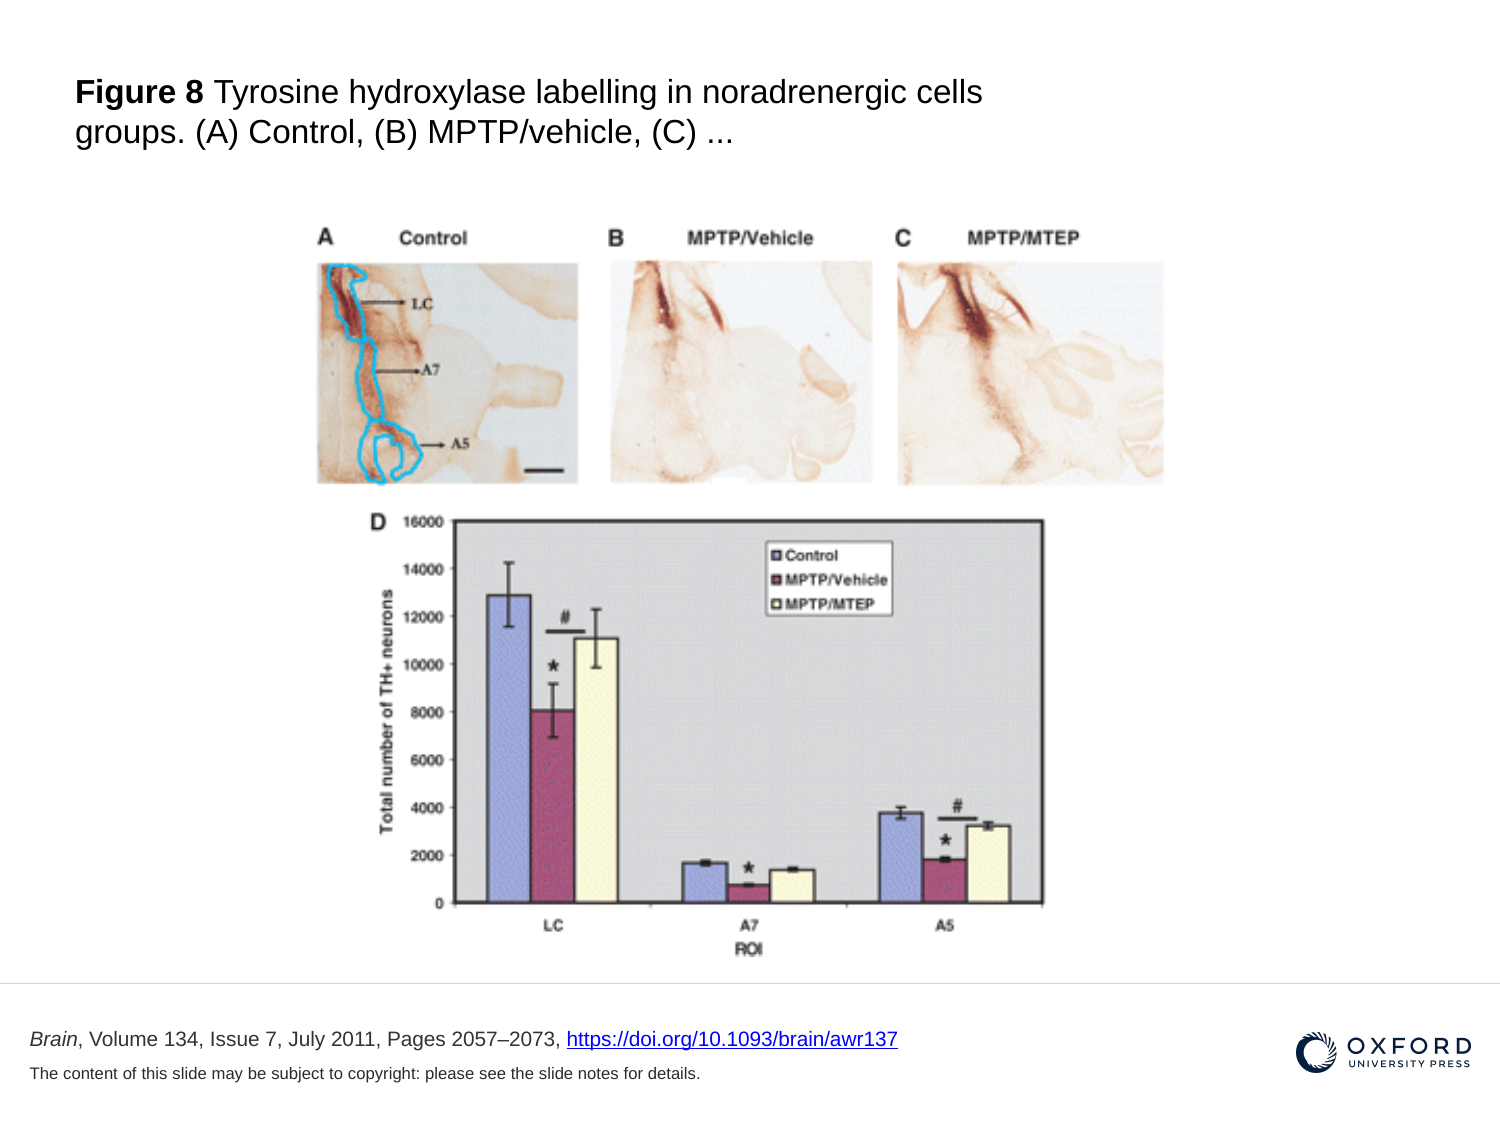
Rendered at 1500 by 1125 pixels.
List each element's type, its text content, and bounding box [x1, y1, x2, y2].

title Figure 8 Tyrosine hydroxylase labelling in noradrenergic cells groups. (A) Control, (B) MPTP/vehicle, (C) ... [75, 69, 1078, 171]
picture [293, 224, 1208, 957]
footer Brain, Volume 134, Issue 7, July 2011, Pages 2057–2073, https://doi.org/10.1093/brain/awr137 The content of this slide may be subject to copyright: please see the slide notes for details. [0, 983, 1260, 1125]
picture [1296, 1032, 1471, 1073]
